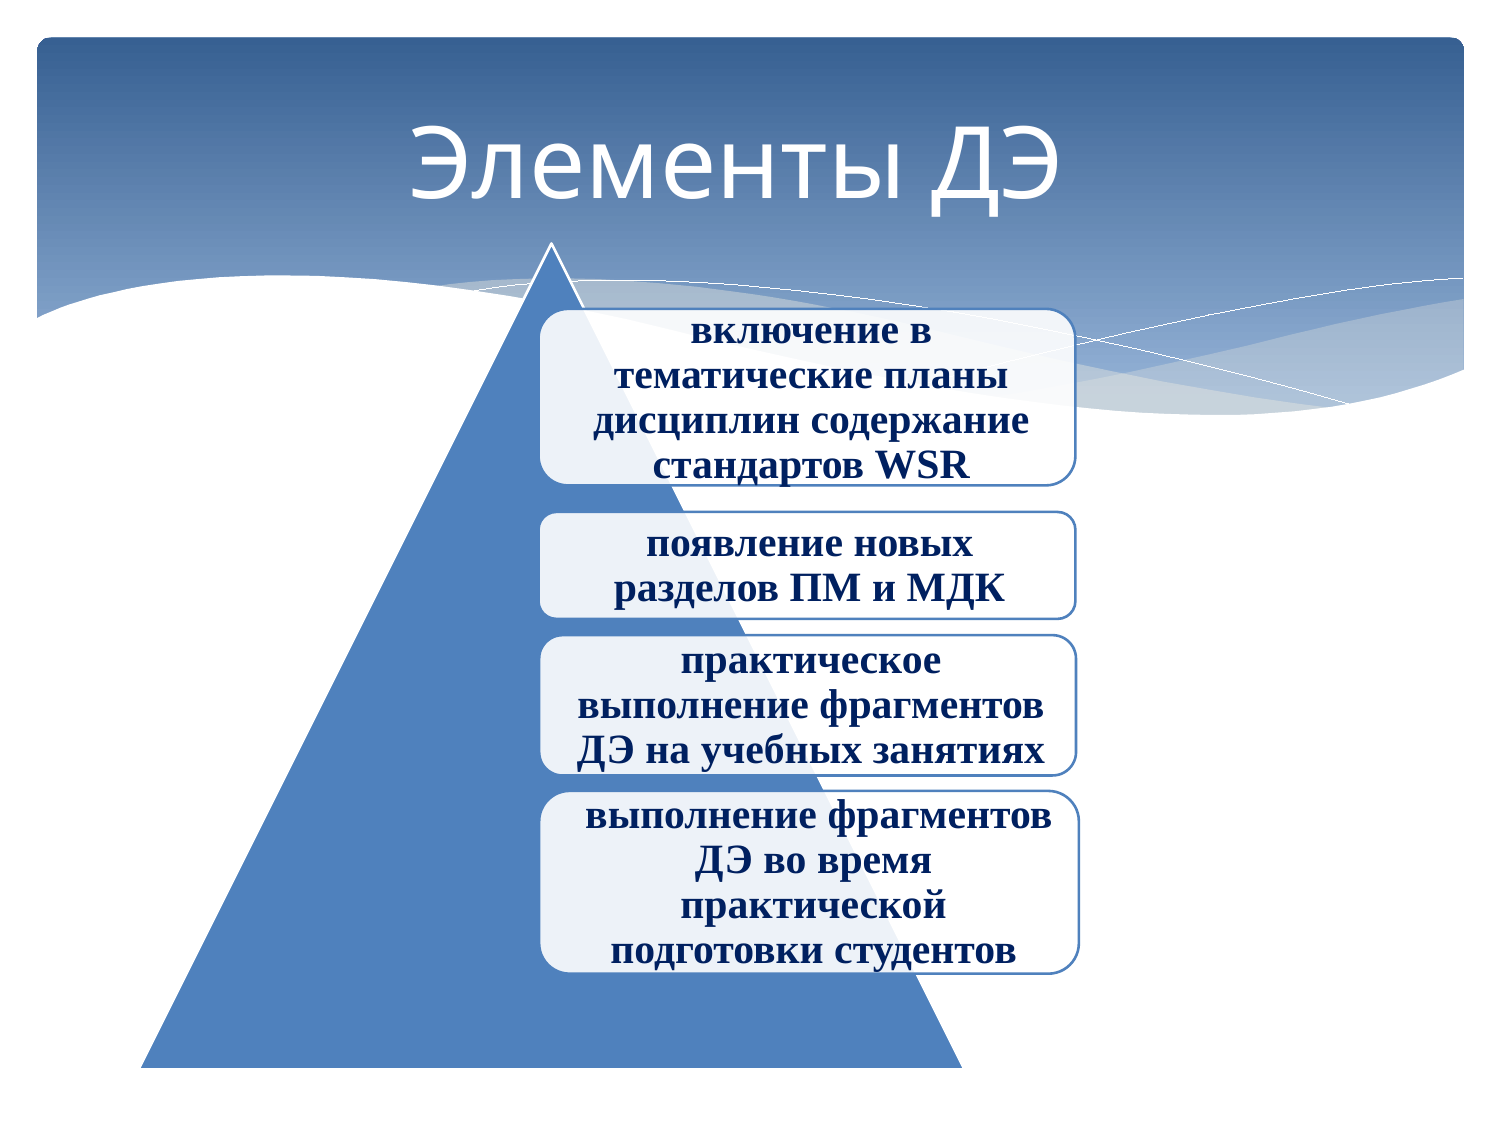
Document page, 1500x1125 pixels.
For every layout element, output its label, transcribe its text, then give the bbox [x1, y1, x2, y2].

title Элементы ДЭ [74, 55, 1426, 262]
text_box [116, 243, 1372, 1070]
